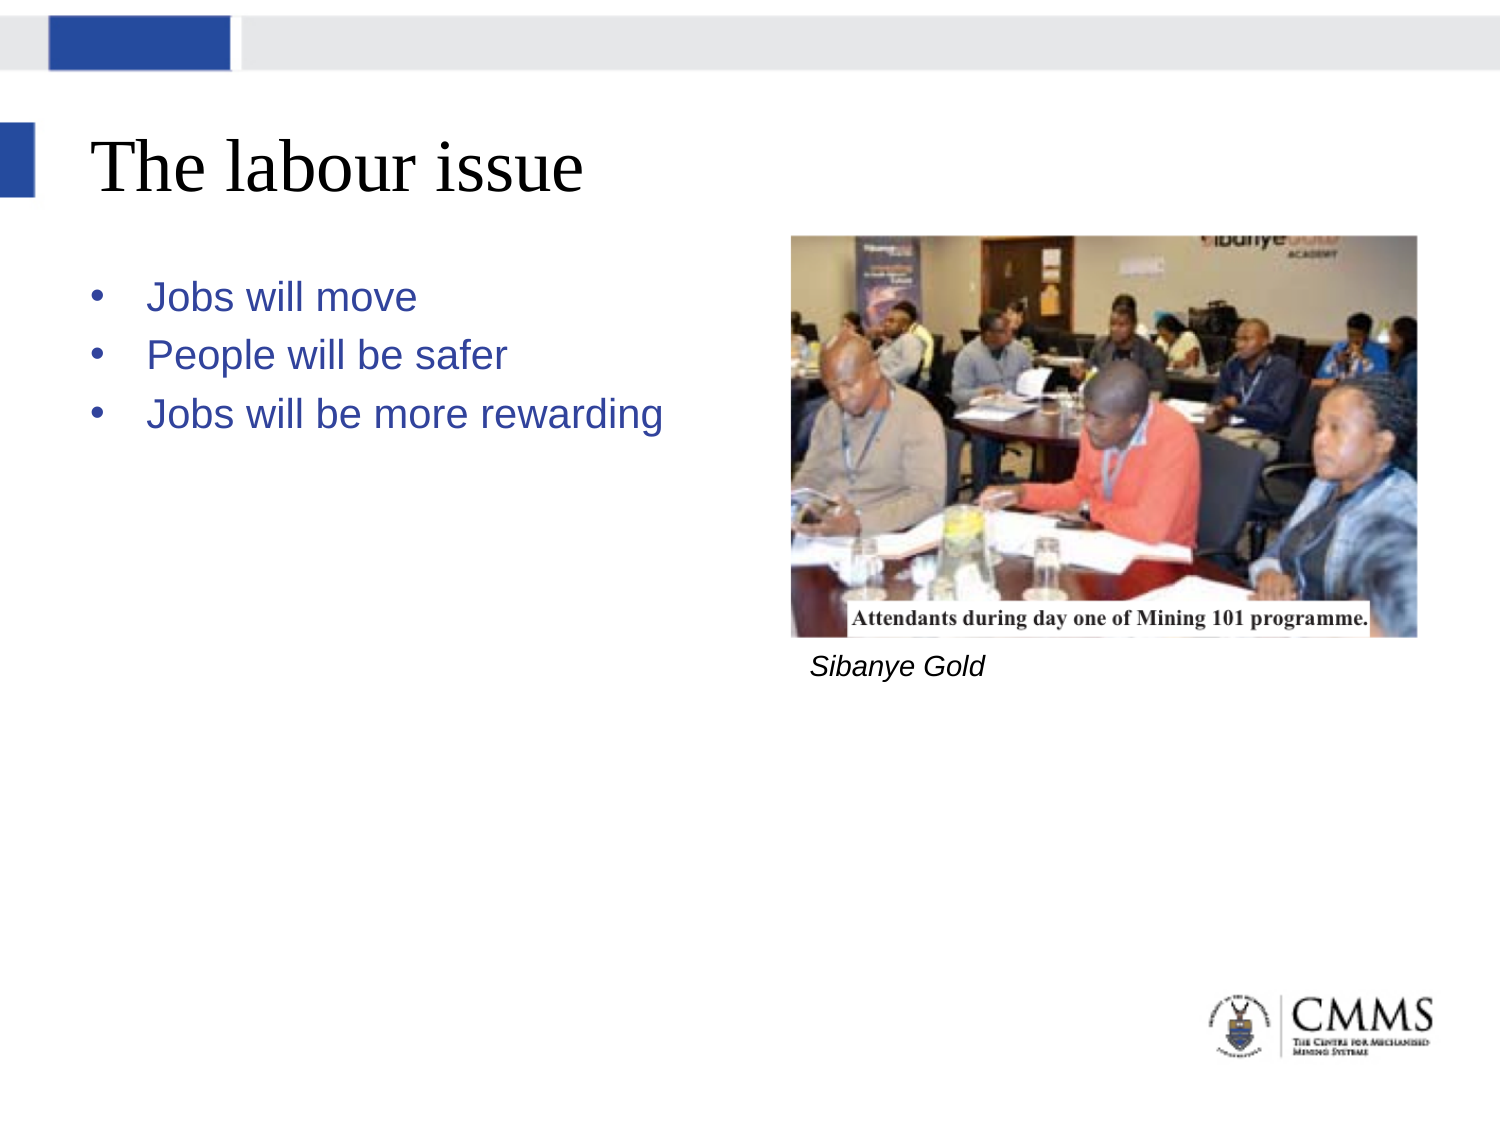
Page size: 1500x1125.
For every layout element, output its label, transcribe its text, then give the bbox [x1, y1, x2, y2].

text_box Sibanye Gold [794, 649, 1001, 690]
list Jobs will move People will be safer Jobs will be more rewarding [74, 262, 703, 976]
title The labour issue [74, 101, 1426, 223]
picture [0, 0, 1500, 1125]
